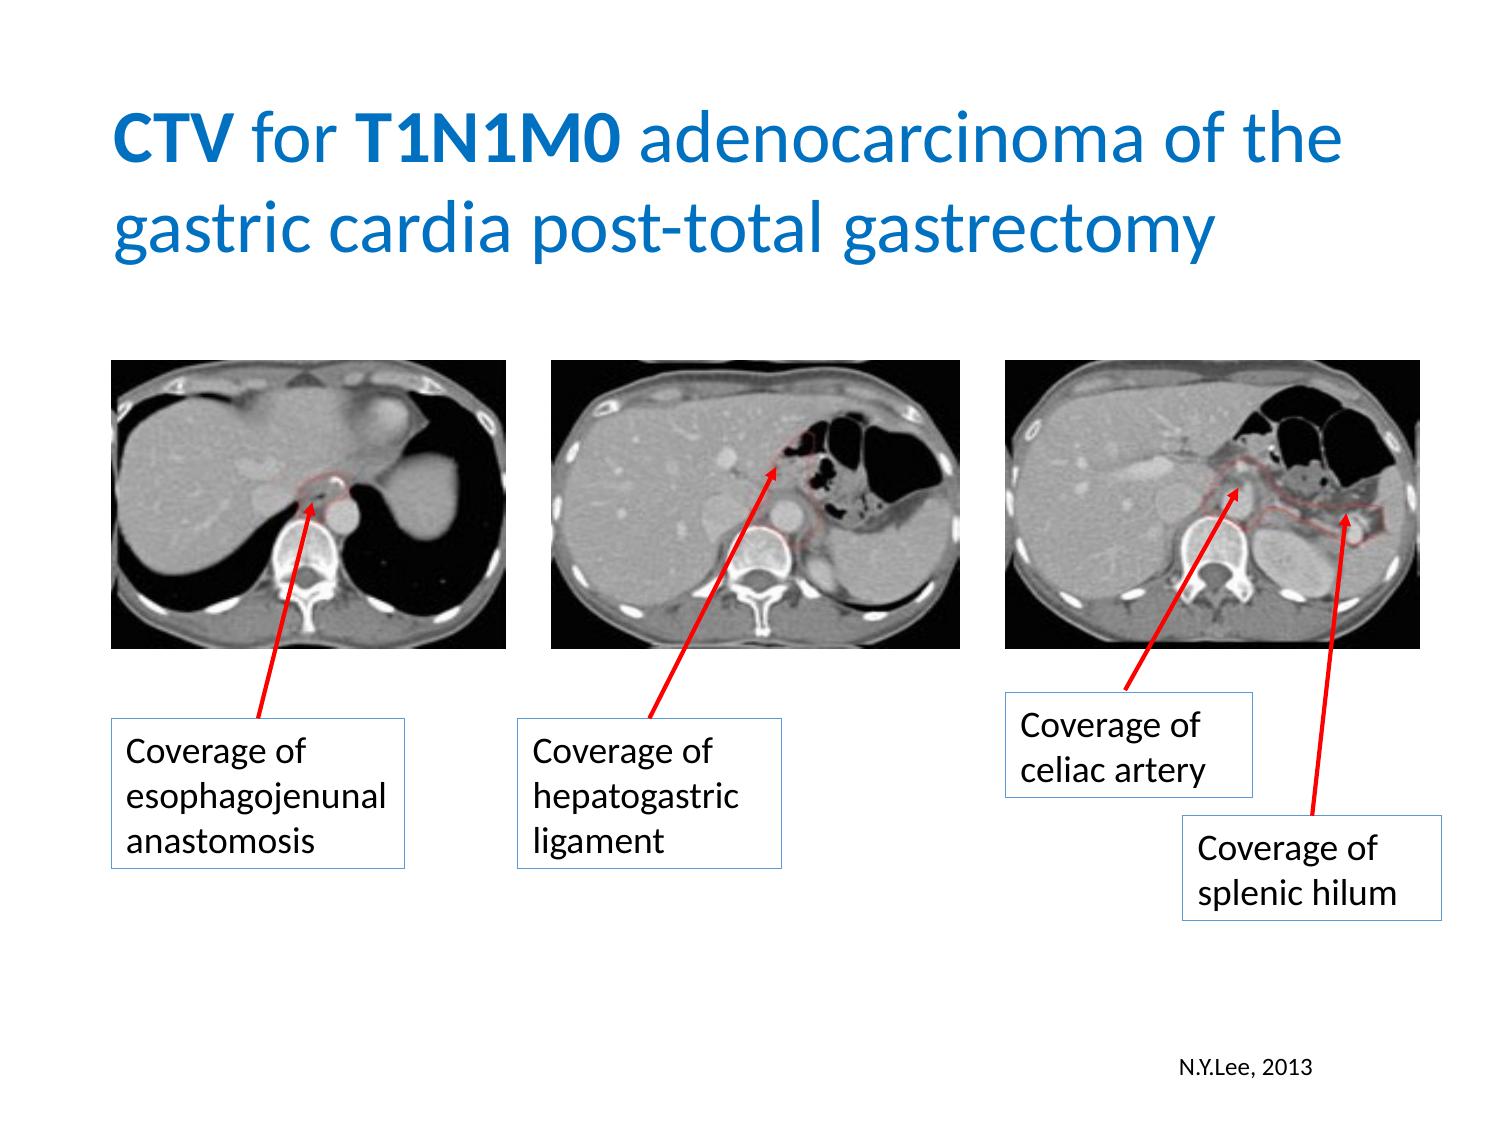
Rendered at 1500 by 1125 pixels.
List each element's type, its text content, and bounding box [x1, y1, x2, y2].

text_box Coverage of celiac artery [1005, 692, 1253, 798]
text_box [649, 466, 777, 719]
picture [551, 360, 960, 649]
text_box N.Y.Lee, 2013 [1164, 1043, 1329, 1089]
text_box CTV for T1N1M0 adenocarcinoma of the gastric cardia post-total gastrectomy [98, 80, 1377, 275]
text_box Coverage of hepatogastric ligament [517, 718, 782, 869]
picture [111, 360, 506, 649]
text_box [1312, 513, 1347, 816]
picture [1005, 360, 1420, 649]
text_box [258, 502, 313, 719]
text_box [1125, 487, 1239, 691]
text_box Coverage of splenic hilum [1182, 815, 1442, 921]
text_box Coverage of esophagojenunal anastomosis [111, 718, 405, 869]
